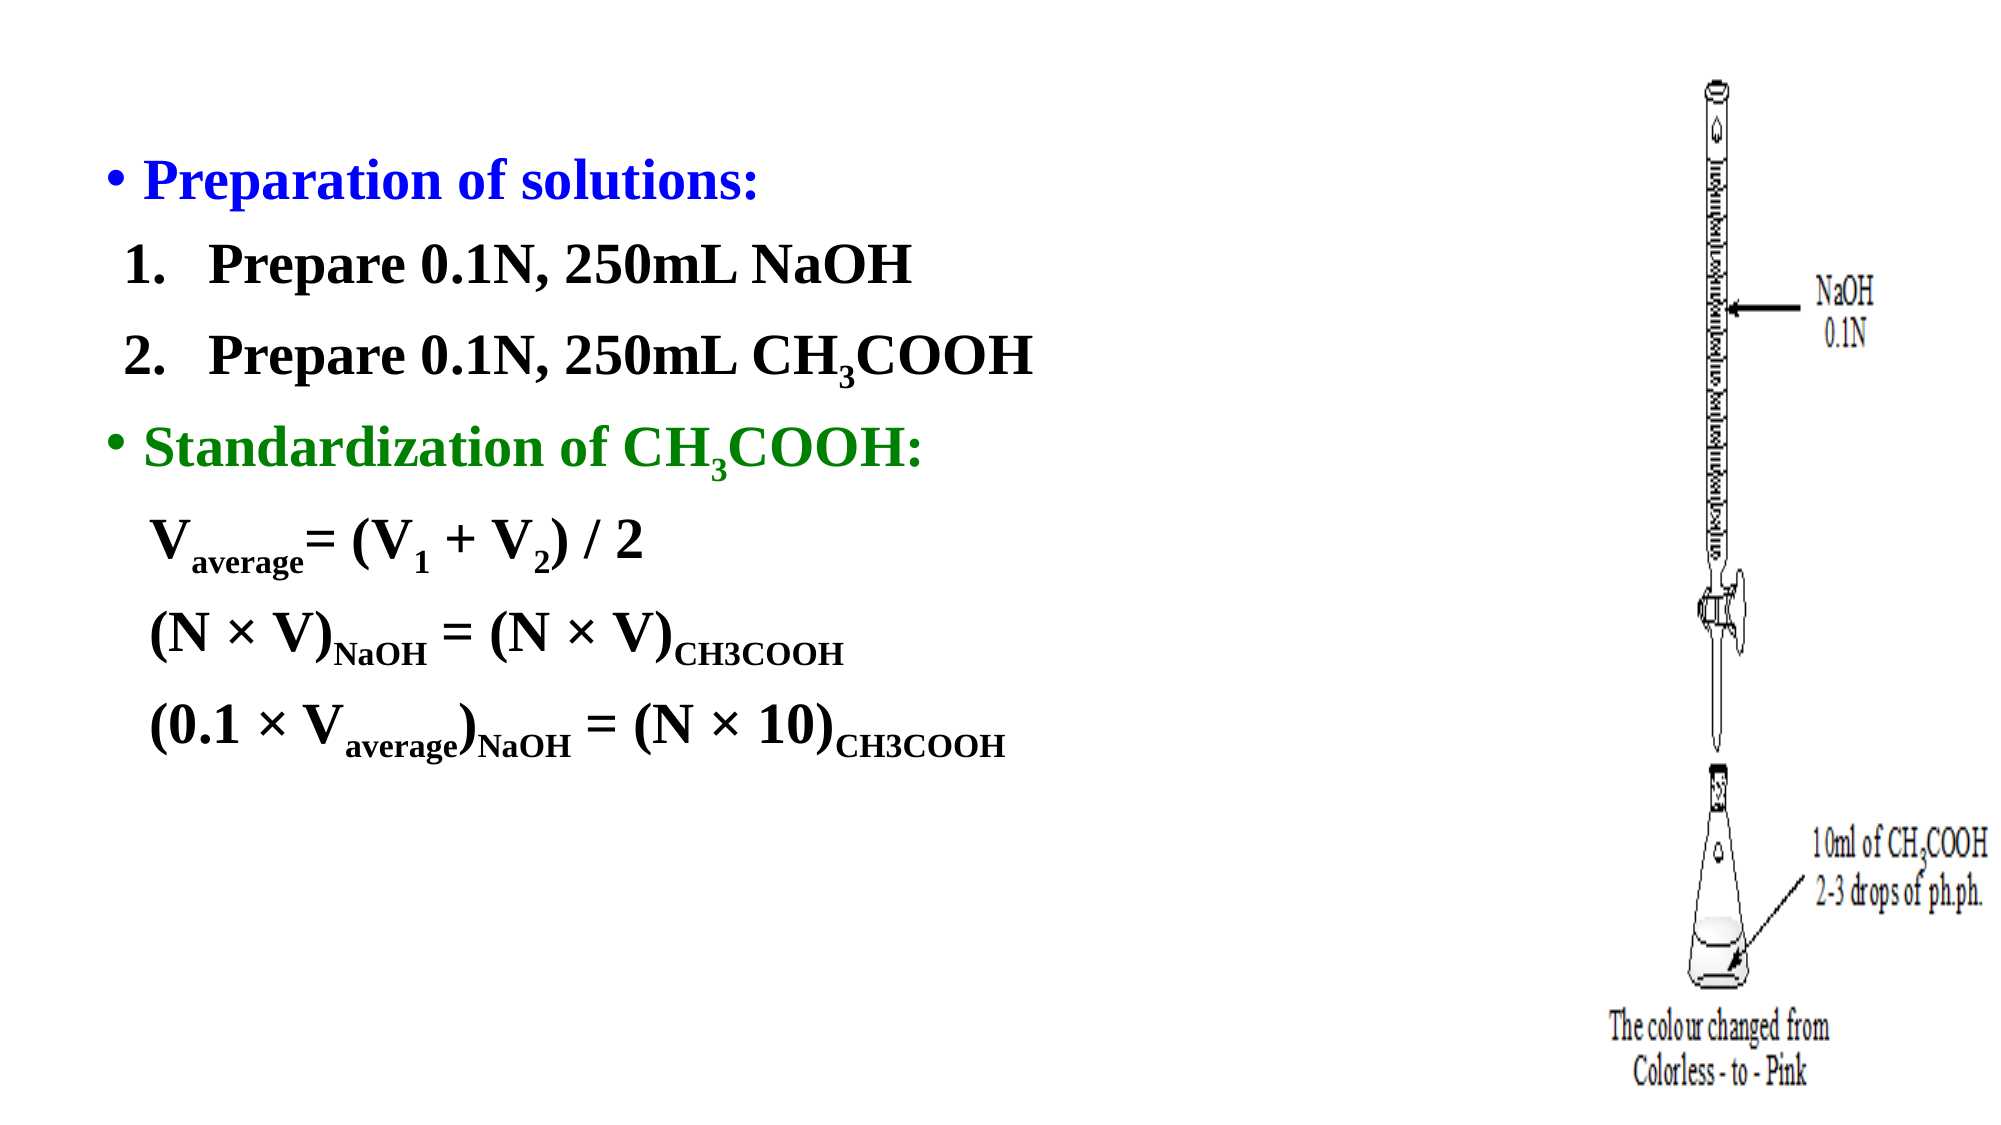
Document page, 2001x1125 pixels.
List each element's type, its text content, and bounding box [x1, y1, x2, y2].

picture [1575, 0, 2001, 1125]
list Preparation of solutions: Prepare 0.1N, 250mL NaOH Prepare 0.1N, 250mL CH3COOH Standardization of CH3COOH: Vaverage= (V1 + V2) / 2 (N × V)NaOH = (N × V)CH3COOH (0.1 × Vaverage)NaOH = (N × 10)CH3COOH [90, 142, 1575, 1125]
